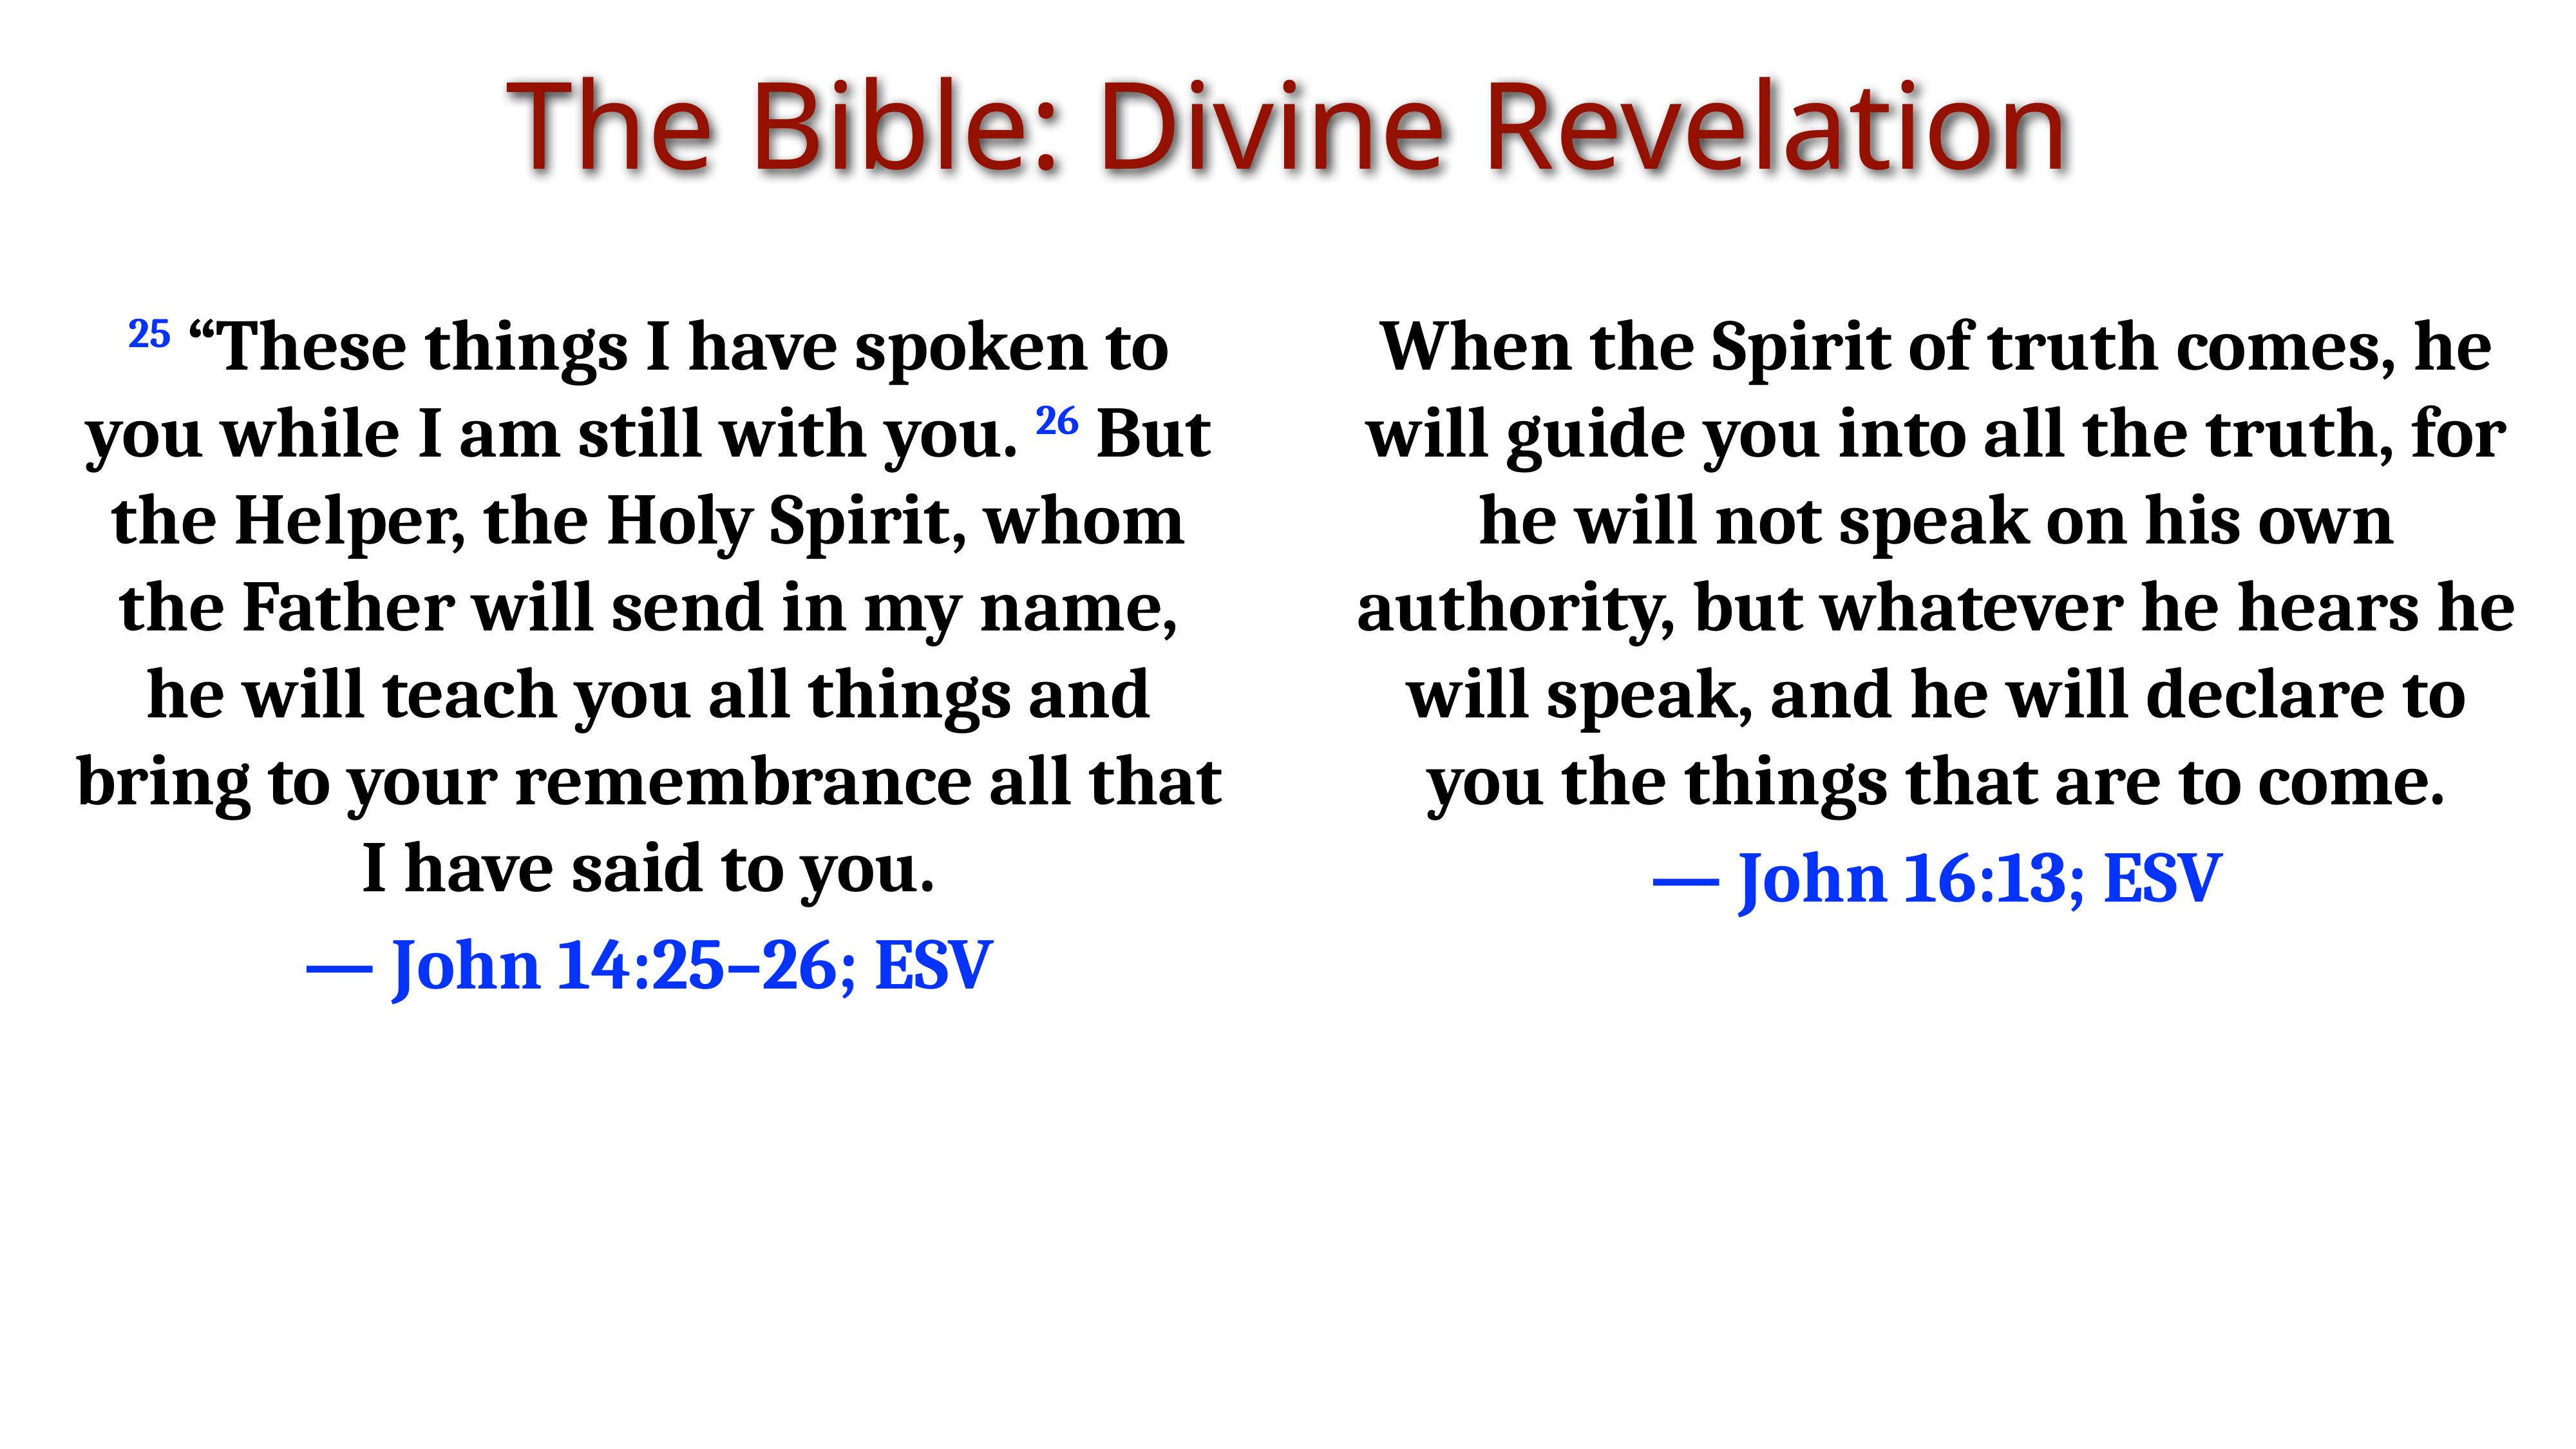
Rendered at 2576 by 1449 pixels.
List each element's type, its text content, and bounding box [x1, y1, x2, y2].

text_box 25 “These things I have spoken to you while I am still with you. 26 But the Helper, the Holy Spirit, whom the Father will send in my name, he will teach you all things and bring to your remembrance all that I have said to you. — John 14:25–26; ESV [68, 292, 1231, 1030]
text_box When the Spirit of truth comes, he will guide you into all the truth, for he will not speak on his own authority, but whatever he hears he will speak, and he will declare to you the things that are to come. — John 16:13; ESV [1345, 292, 2528, 955]
title The Bible: Divine Revelation [1, 19, 2576, 222]
